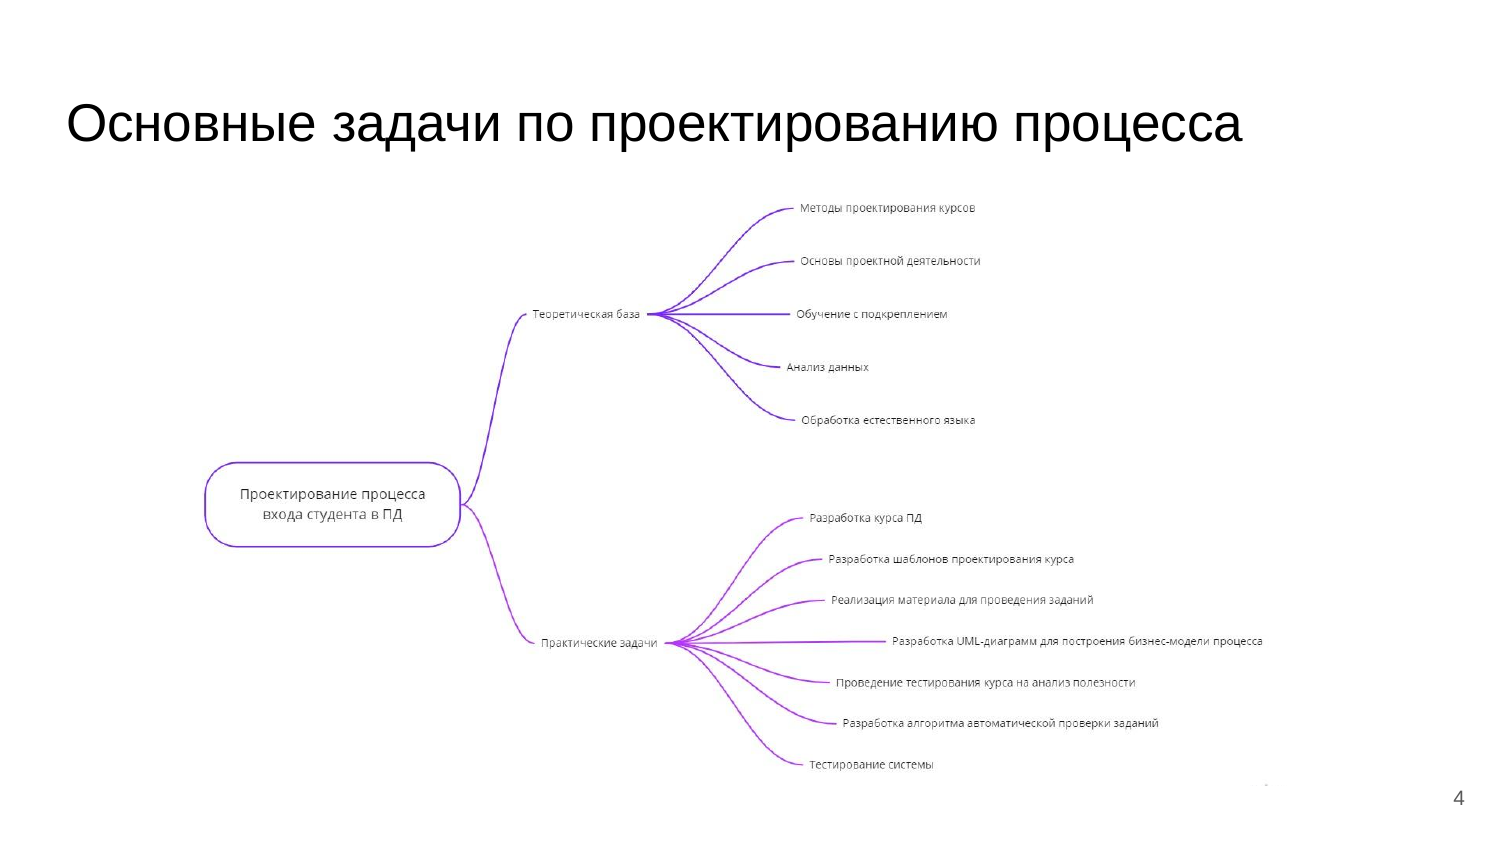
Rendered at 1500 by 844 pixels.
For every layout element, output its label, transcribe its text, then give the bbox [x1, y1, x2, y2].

slide_number ‹#› [1389, 764, 1480, 830]
picture [189, 188, 1291, 786]
title Основные задачи по проектированию процесса [51, 72, 1449, 167]
